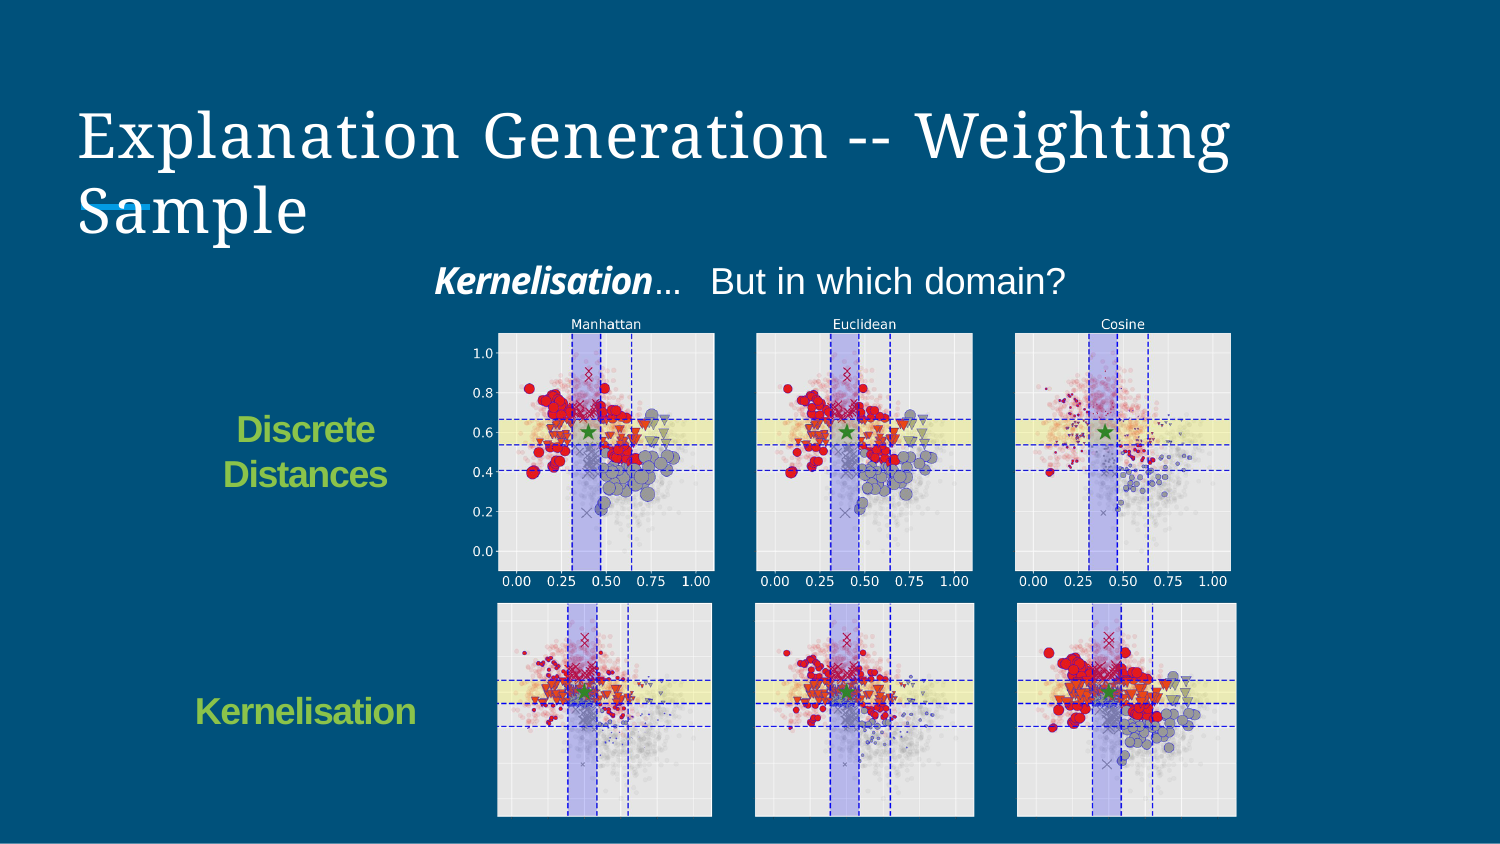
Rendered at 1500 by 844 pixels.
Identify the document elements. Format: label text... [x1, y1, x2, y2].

text_box Discrete Distances [220, 403, 392, 496]
text_box Kernelisation [192, 684, 420, 732]
text_box [497, 600, 1241, 822]
text_box But in which domain? [708, 254, 1068, 295]
text_box Kernelisation... [432, 254, 685, 295]
text_box [380, 295, 1325, 610]
title Explanation Generation -- Weighting Sample [75, 94, 1402, 247]
